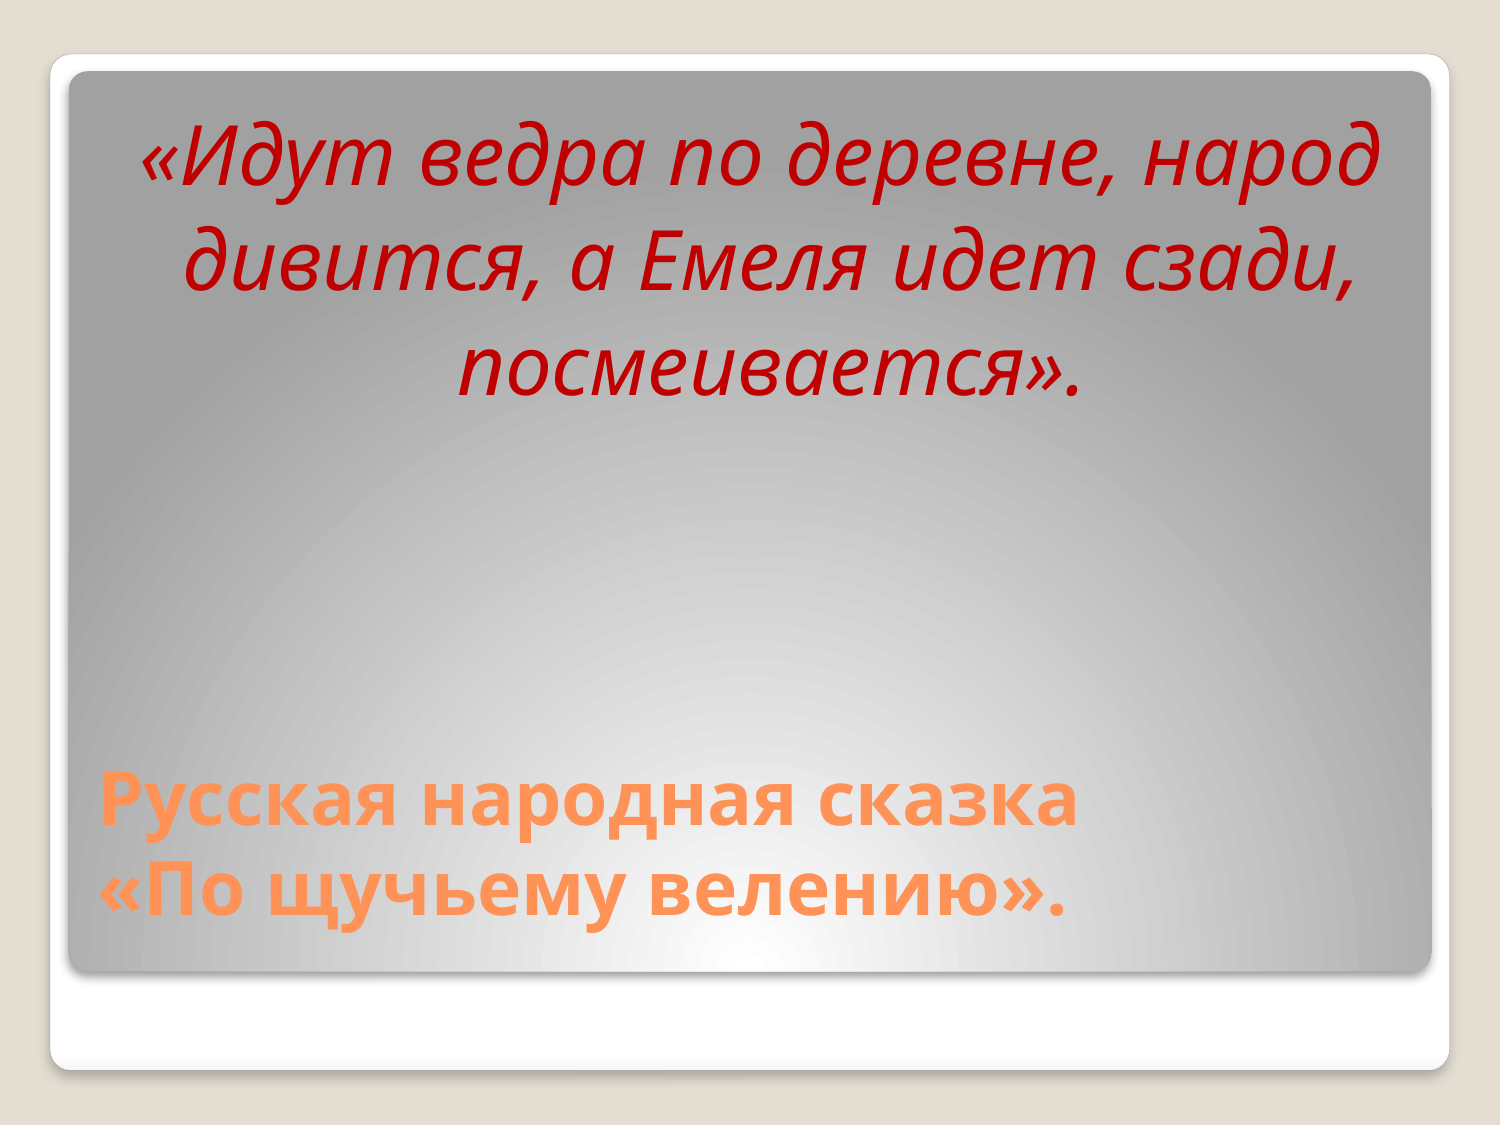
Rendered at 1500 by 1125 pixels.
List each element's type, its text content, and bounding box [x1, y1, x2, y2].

list «Идут ведра по деревне, народ дивится, а Емеля идет сзади, посмеивается». [82, 86, 1425, 774]
title Русская народная сказка «По щучьему велению». [82, 774, 1425, 938]
